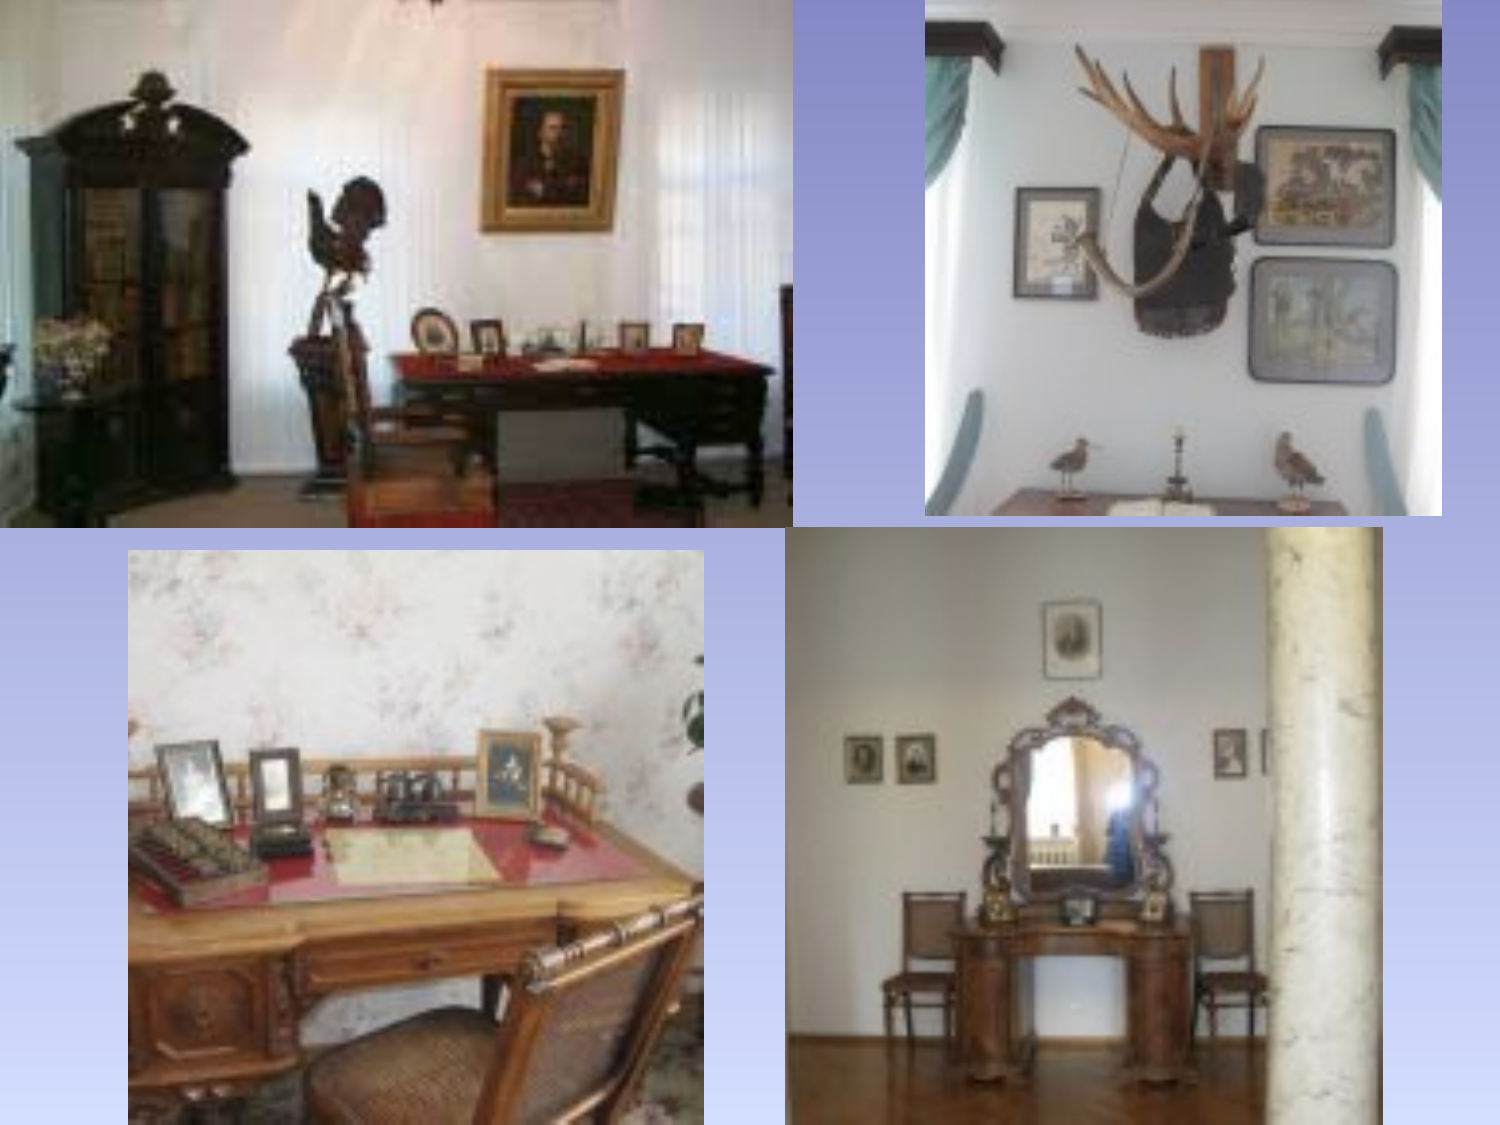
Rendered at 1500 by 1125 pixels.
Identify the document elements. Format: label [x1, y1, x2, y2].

picture [128, 550, 704, 1125]
picture [925, 0, 1442, 516]
picture [784, 527, 1383, 1125]
list [0, 0, 794, 528]
